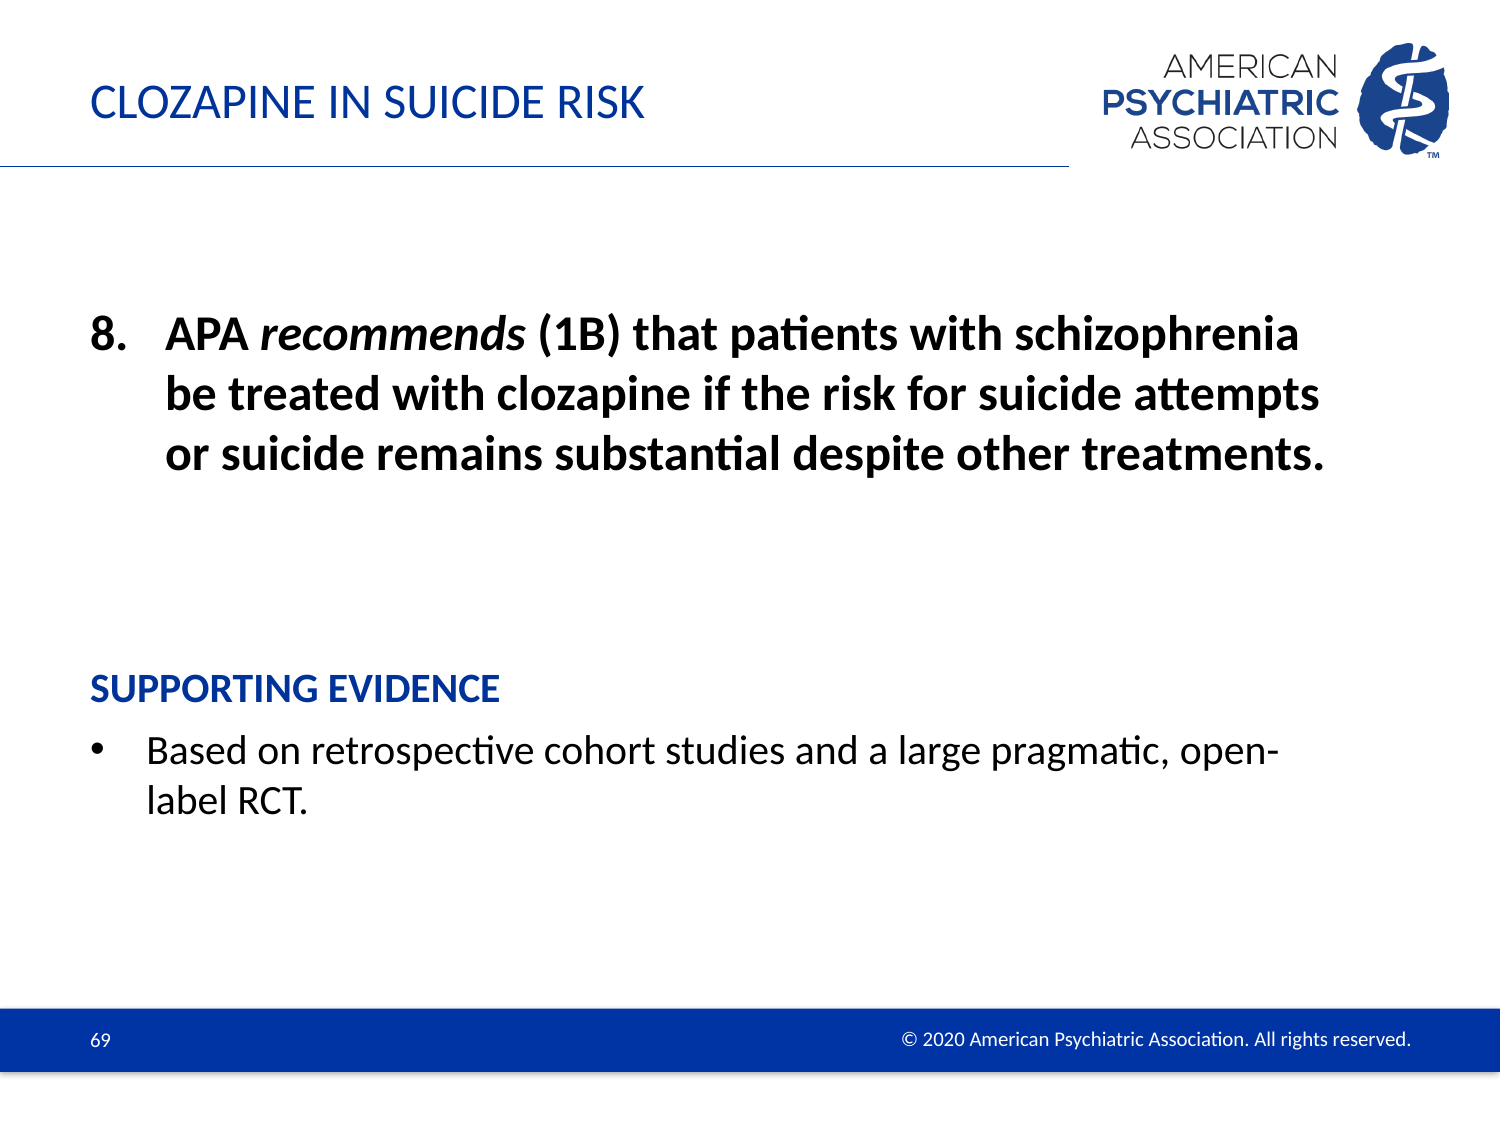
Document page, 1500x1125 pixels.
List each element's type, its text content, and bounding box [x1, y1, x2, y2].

text_box Supporting Evidence [74, 645, 1070, 727]
title Clozapine in Suicide Risk [75, 50, 1070, 147]
list APA recommends (1B) that patients with schizophrenia be treated with clozapine if the risk for suicide attempts or suicide remains substantial despite other treatments. Based on retrospective cohort studies and a large pragmatic, open-label RCT. [75, 223, 1357, 974]
